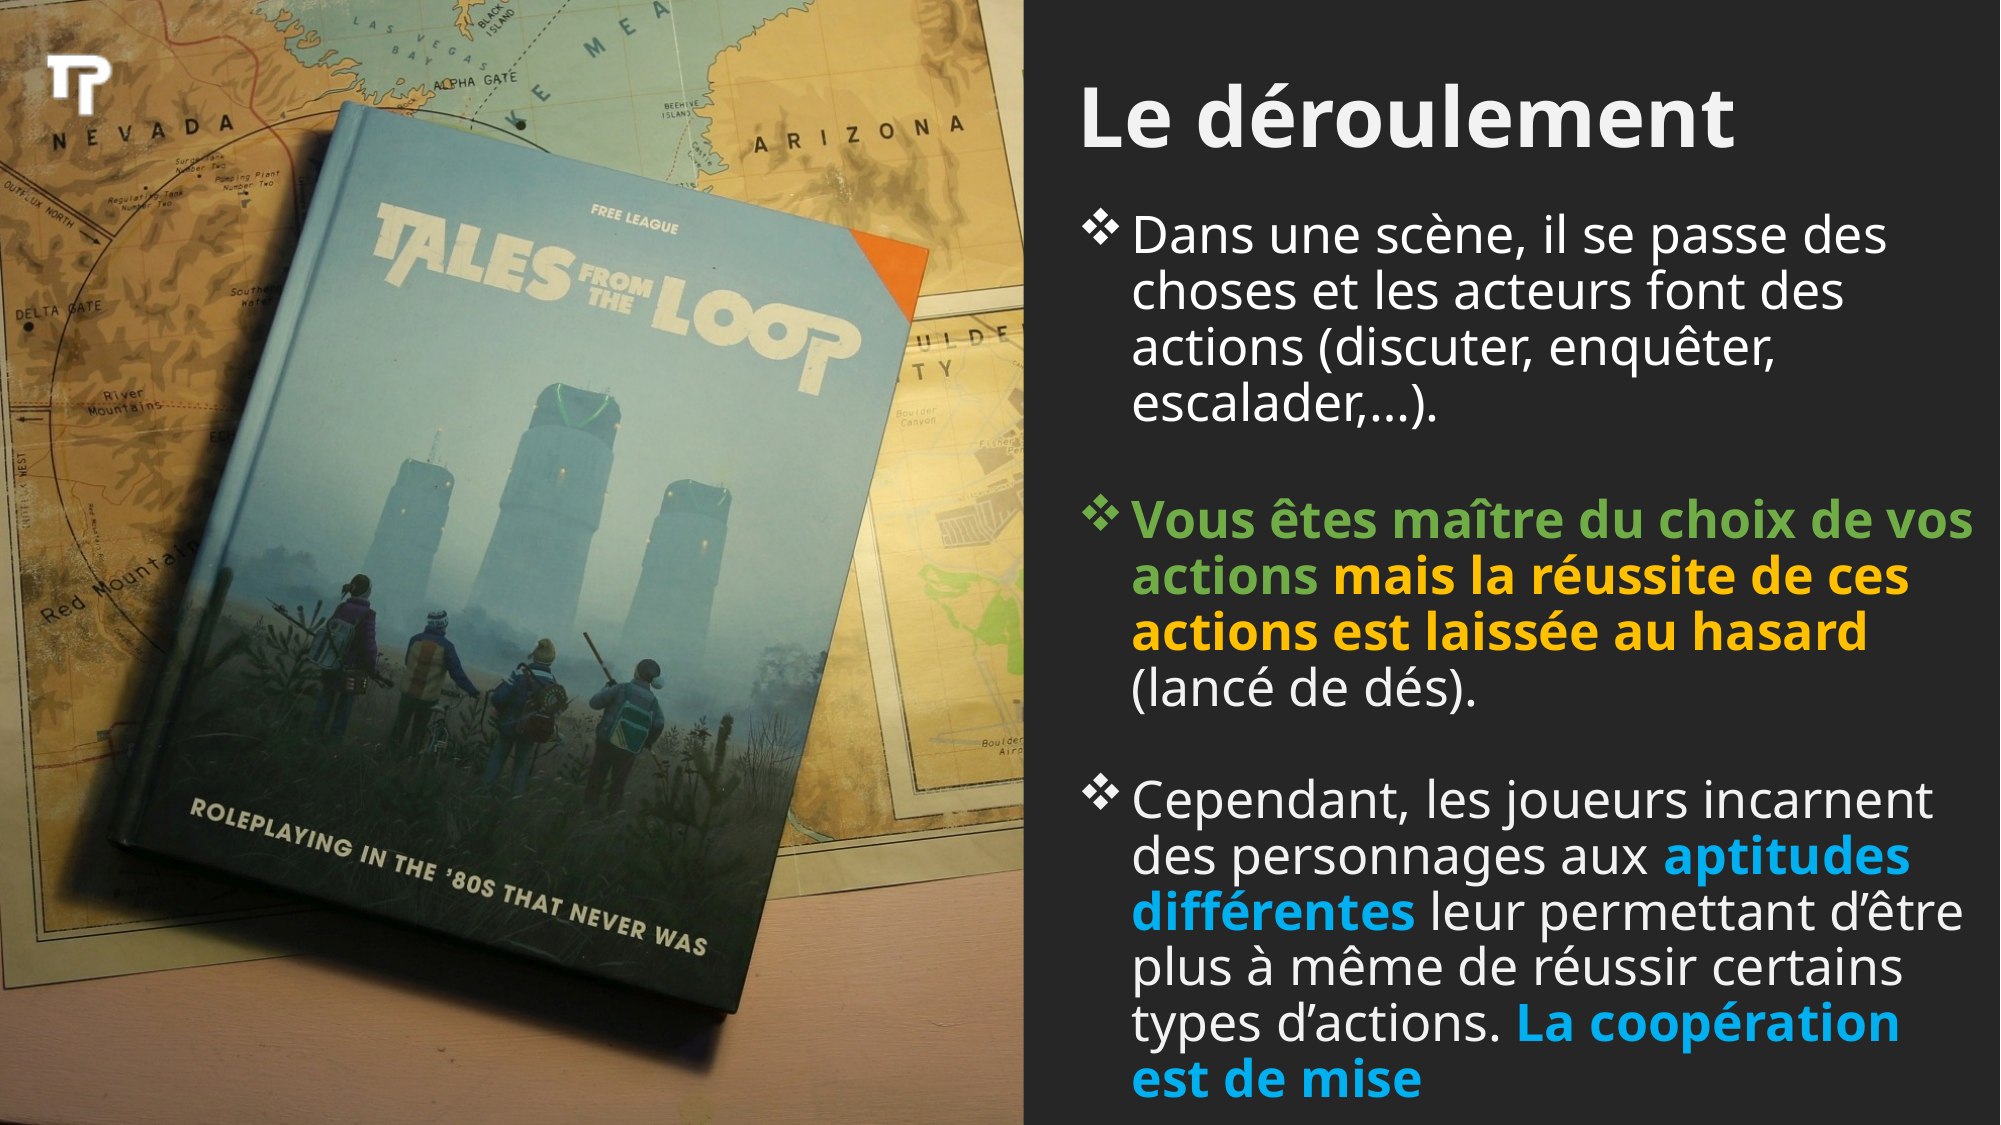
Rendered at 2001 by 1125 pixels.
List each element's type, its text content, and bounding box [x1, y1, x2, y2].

title Le déroulement [1062, 0, 2000, 201]
text_box Dans une scène, il se passe des choses et les acteurs font des actions (discuter, enquêter, escalader,…). Vous êtes maître du choix de vos actions mais la réussite de ces actions est laissée au hasard (lancé de dés). Cependant, les joueurs incarnent des personnages aux aptitudes différentes leur permettant d’être plus à même de réussir certains types d’actions. La coopération est de mise [1062, 201, 2000, 1125]
picture [0, 0, 1024, 1125]
